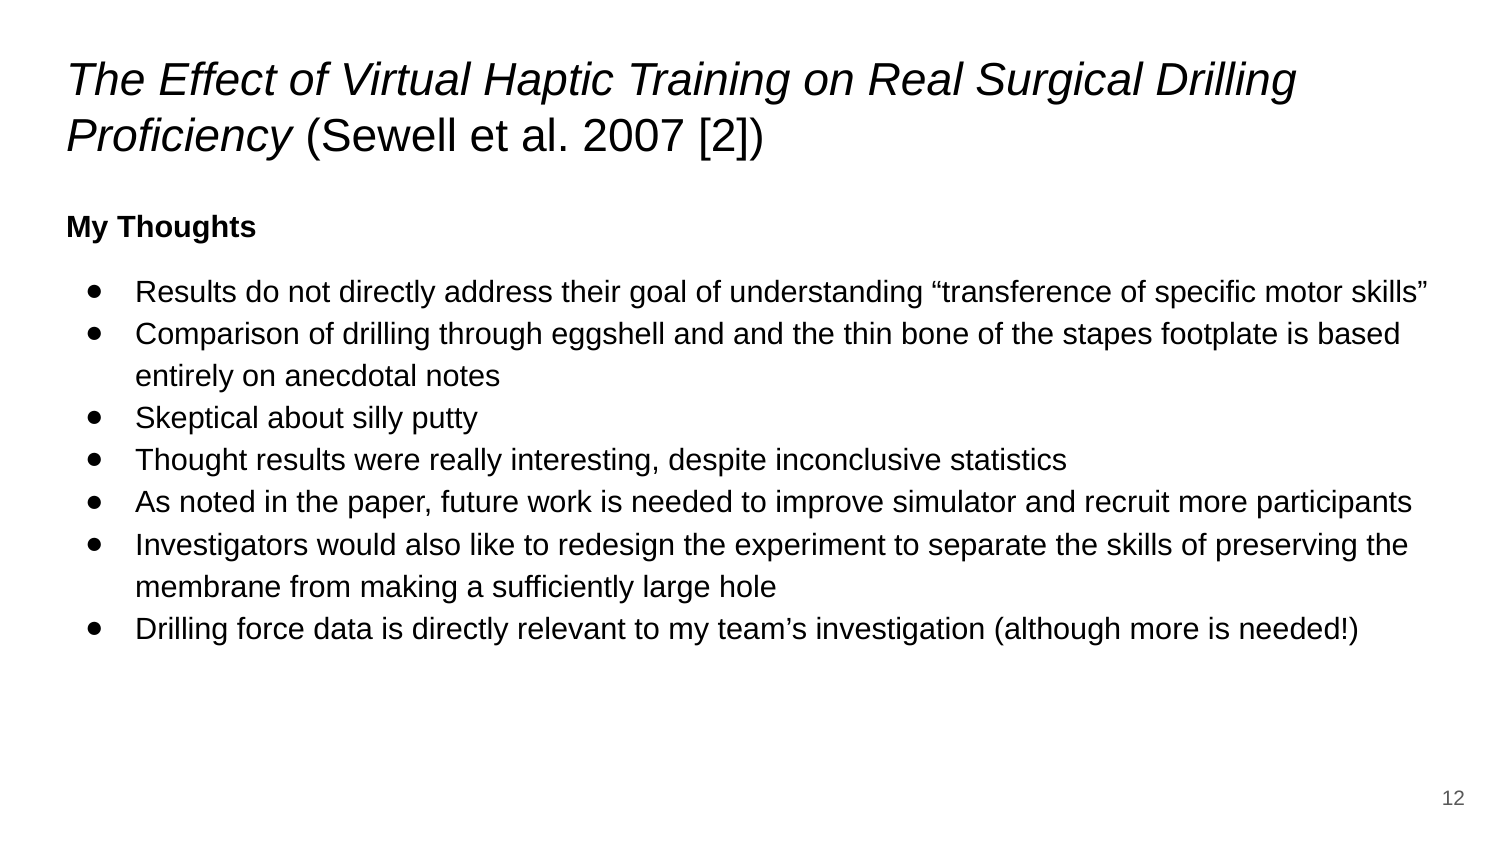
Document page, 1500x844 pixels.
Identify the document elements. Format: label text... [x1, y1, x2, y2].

slide_number ‹#› [1389, 764, 1480, 830]
title The Effect of Virtual Haptic Training on Real Surgical Drilling Proficiency (Sewell et al. 2007 [2]) [51, 34, 1449, 129]
list My Thoughts Results do not directly address their goal of understanding “transference of specific motor skills” Comparison of drilling through eggshell and and the thin bone of the stapes footplate is based entirely on anecdotal notes Skeptical about silly putty Thought results were really interesting, despite inconclusive statistics As noted in the paper, future work is needed to improve simulator and recruit more participants Investigators would also like to redesign the experiment to separate the skills of preserving the membrane from making a sufficiently large hole Drilling force data is directly relevant to my team’s investigation (although more is needed!) [51, 186, 1449, 747]
